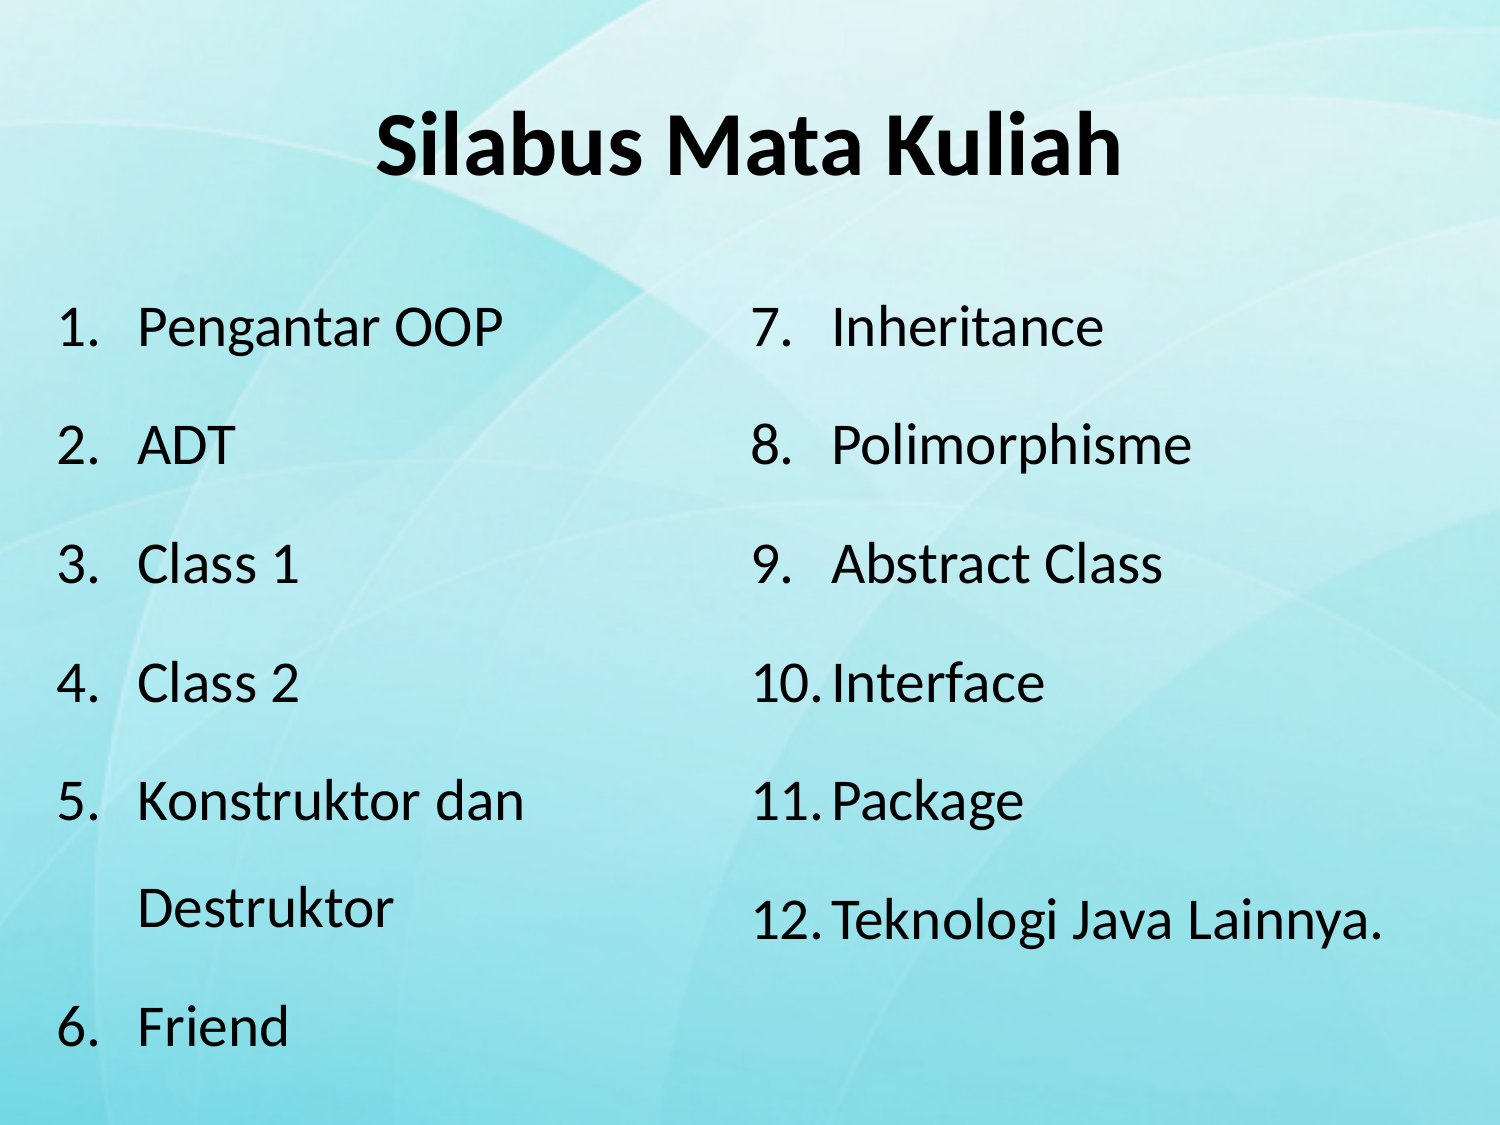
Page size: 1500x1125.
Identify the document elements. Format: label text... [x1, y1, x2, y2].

picture [0, 0, 1500, 1125]
list Pengantar OOP ADT Class 1 Class 2 Konstruktor dan Destruktor Friend Inheritance Polimorphisme Abstract Class Interface Package Teknologi Java Lainnya. [41, 243, 1459, 1083]
title Silabus Mata Kuliah [75, 45, 1425, 233]
